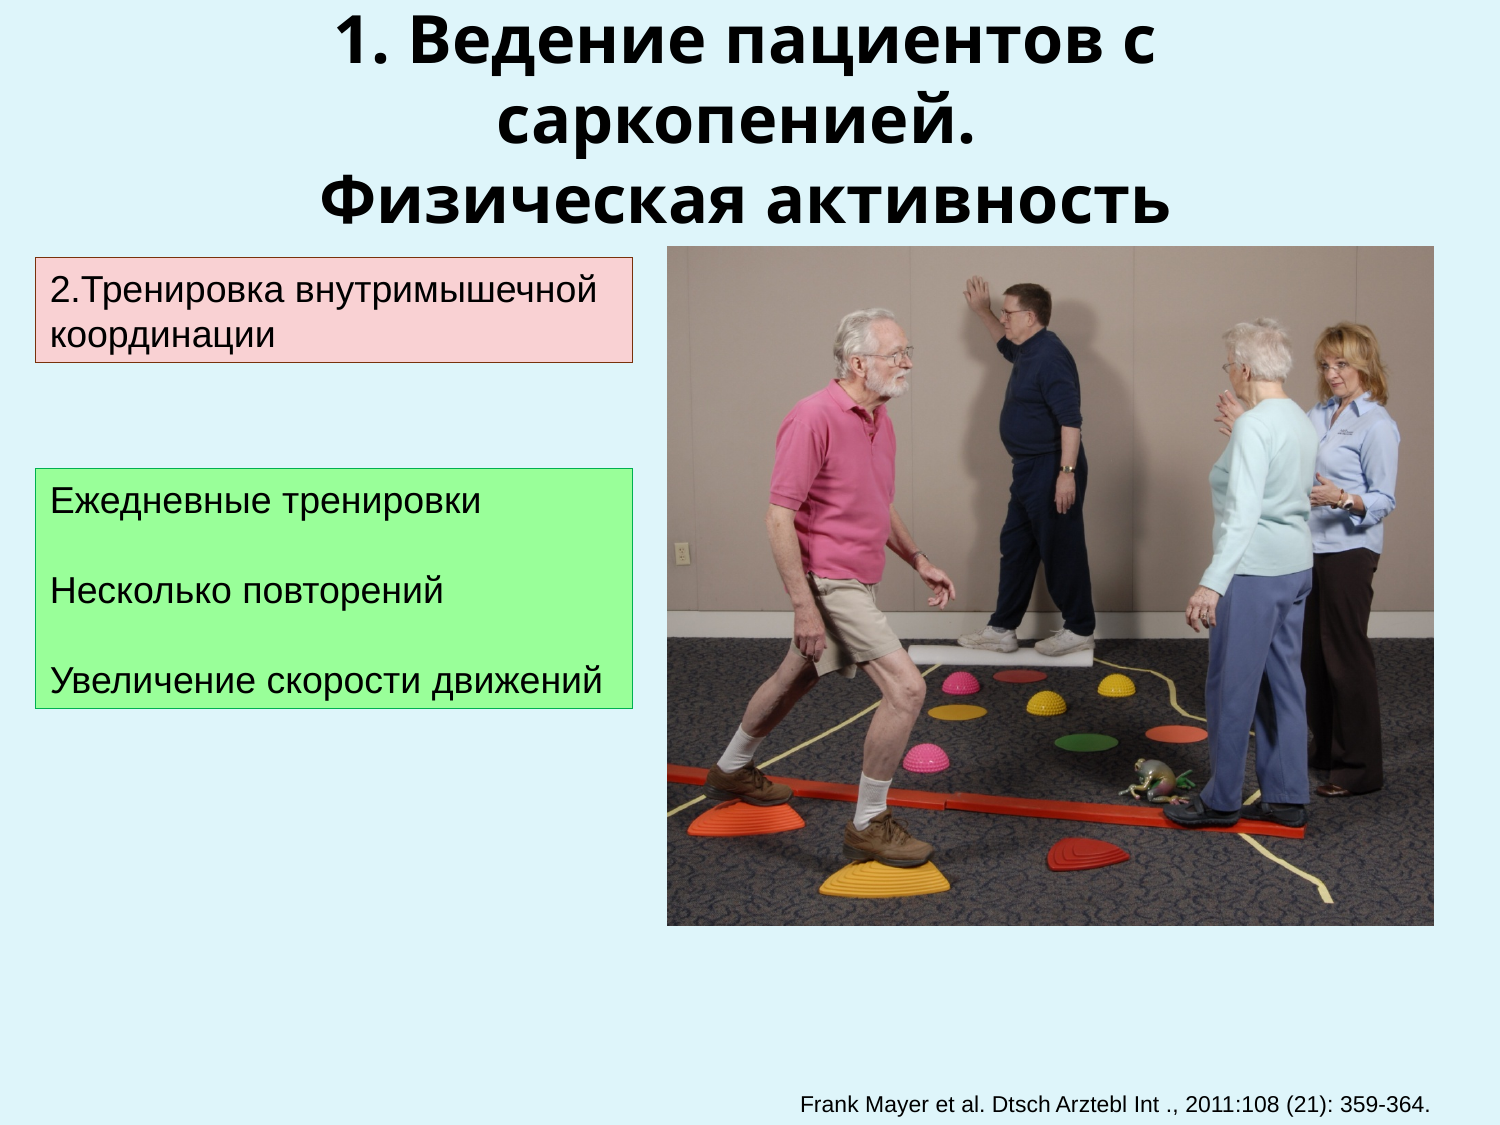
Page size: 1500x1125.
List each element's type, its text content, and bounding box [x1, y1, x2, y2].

text_box Frank Mayer et al. Dtsch Arztebl Int ., 2011:108 (21): 359-364. [785, 1082, 1500, 1125]
text_box 2.Тренировка внутримышечной координации [35, 257, 633, 363]
title 1. Ведение пациентов с саркопенией. Физическая активность [70, 23, 1421, 211]
text_box Ежедневные тренировки Несколько повторений Увеличение скорости движений [35, 468, 633, 709]
picture [667, 245, 1434, 926]
